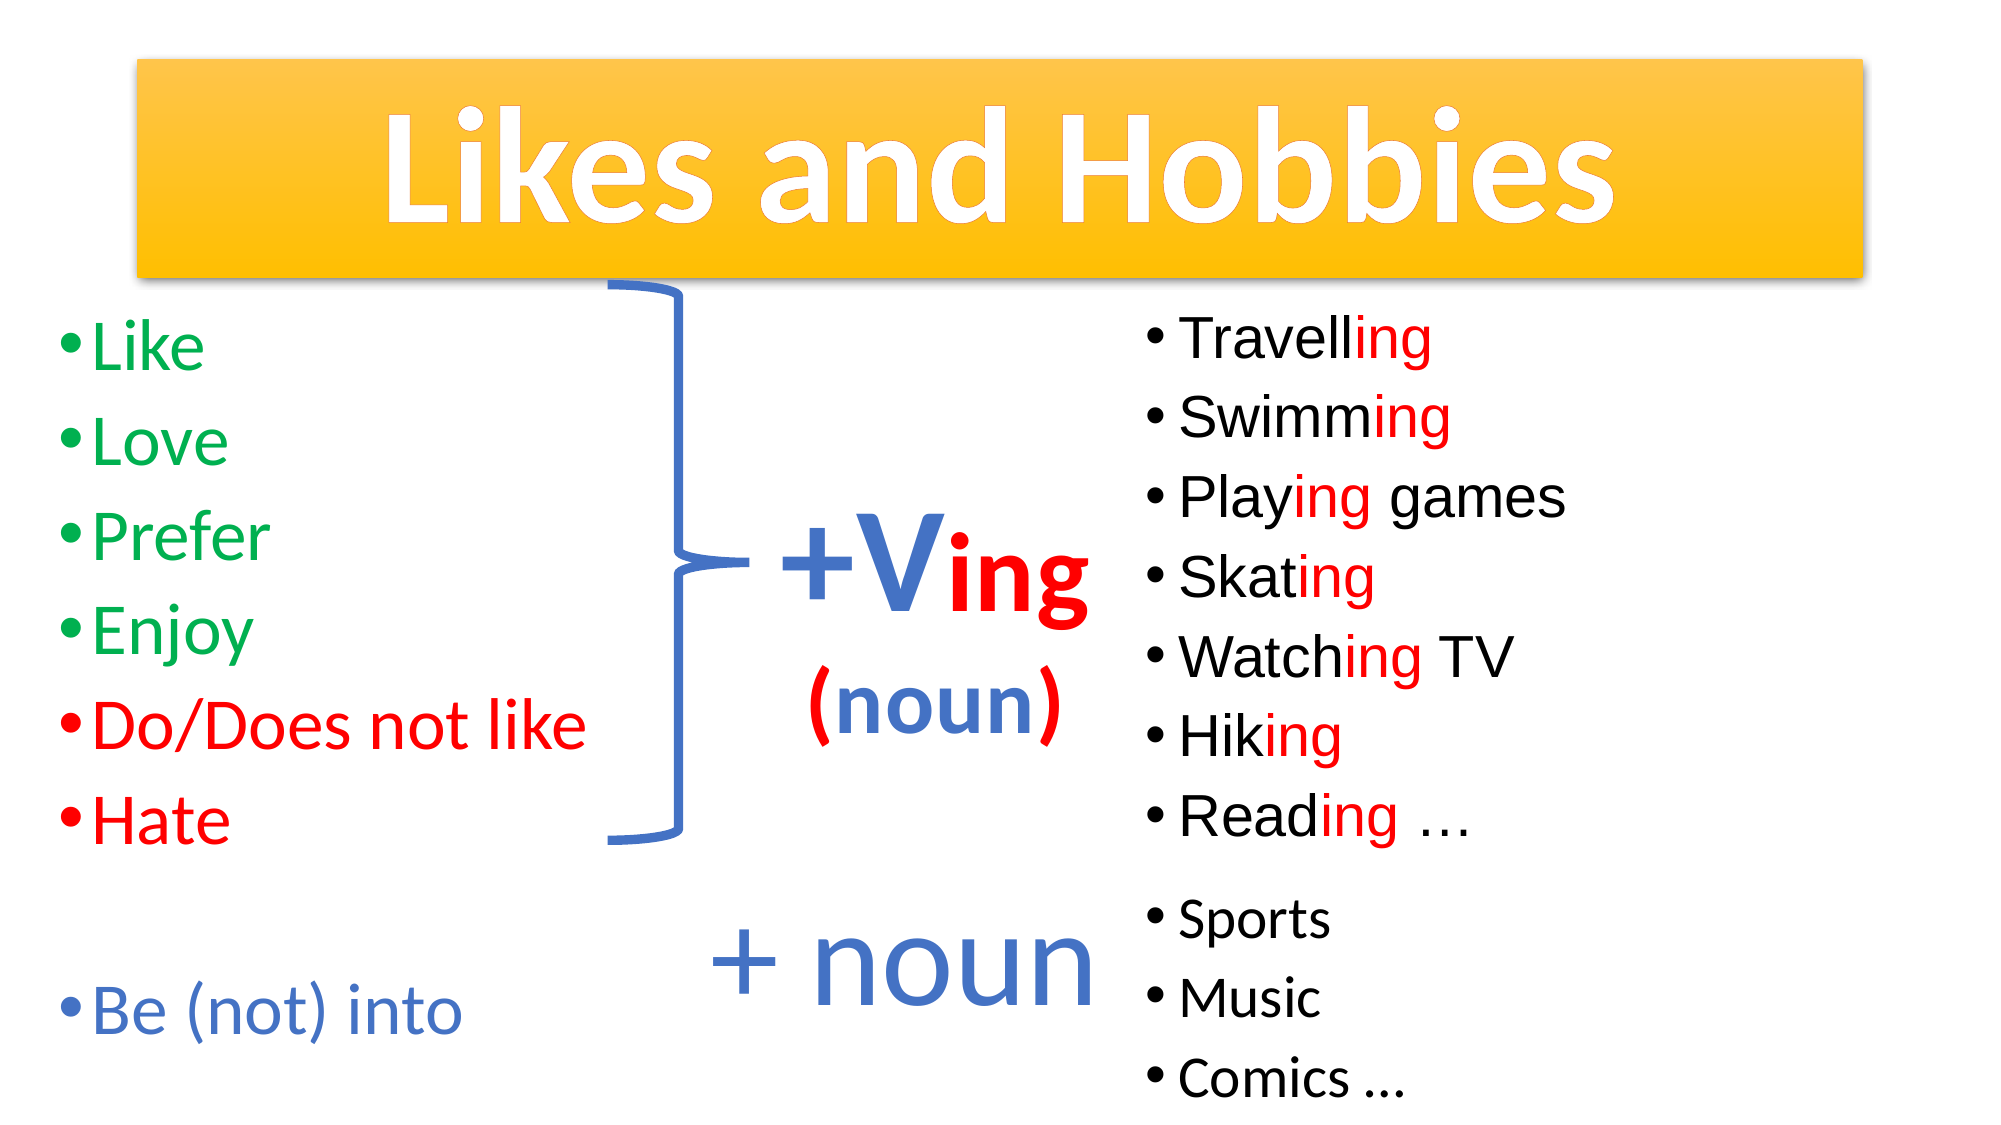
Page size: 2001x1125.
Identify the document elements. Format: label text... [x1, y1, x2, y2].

text_box [607, 284, 750, 841]
list Like Love Prefer Enjoy Do/Does not like Hate Be (not) into [43, 299, 736, 1066]
text_box + noun [695, 859, 1115, 1040]
list Travelling Swimming Playing games Skating Watching TV Hiking Reading … Sports Music Comics … [1130, 299, 1980, 1125]
text_box +Ving (noun) [765, 454, 1105, 760]
title Likes and Hobbies [137, 59, 1863, 278]
